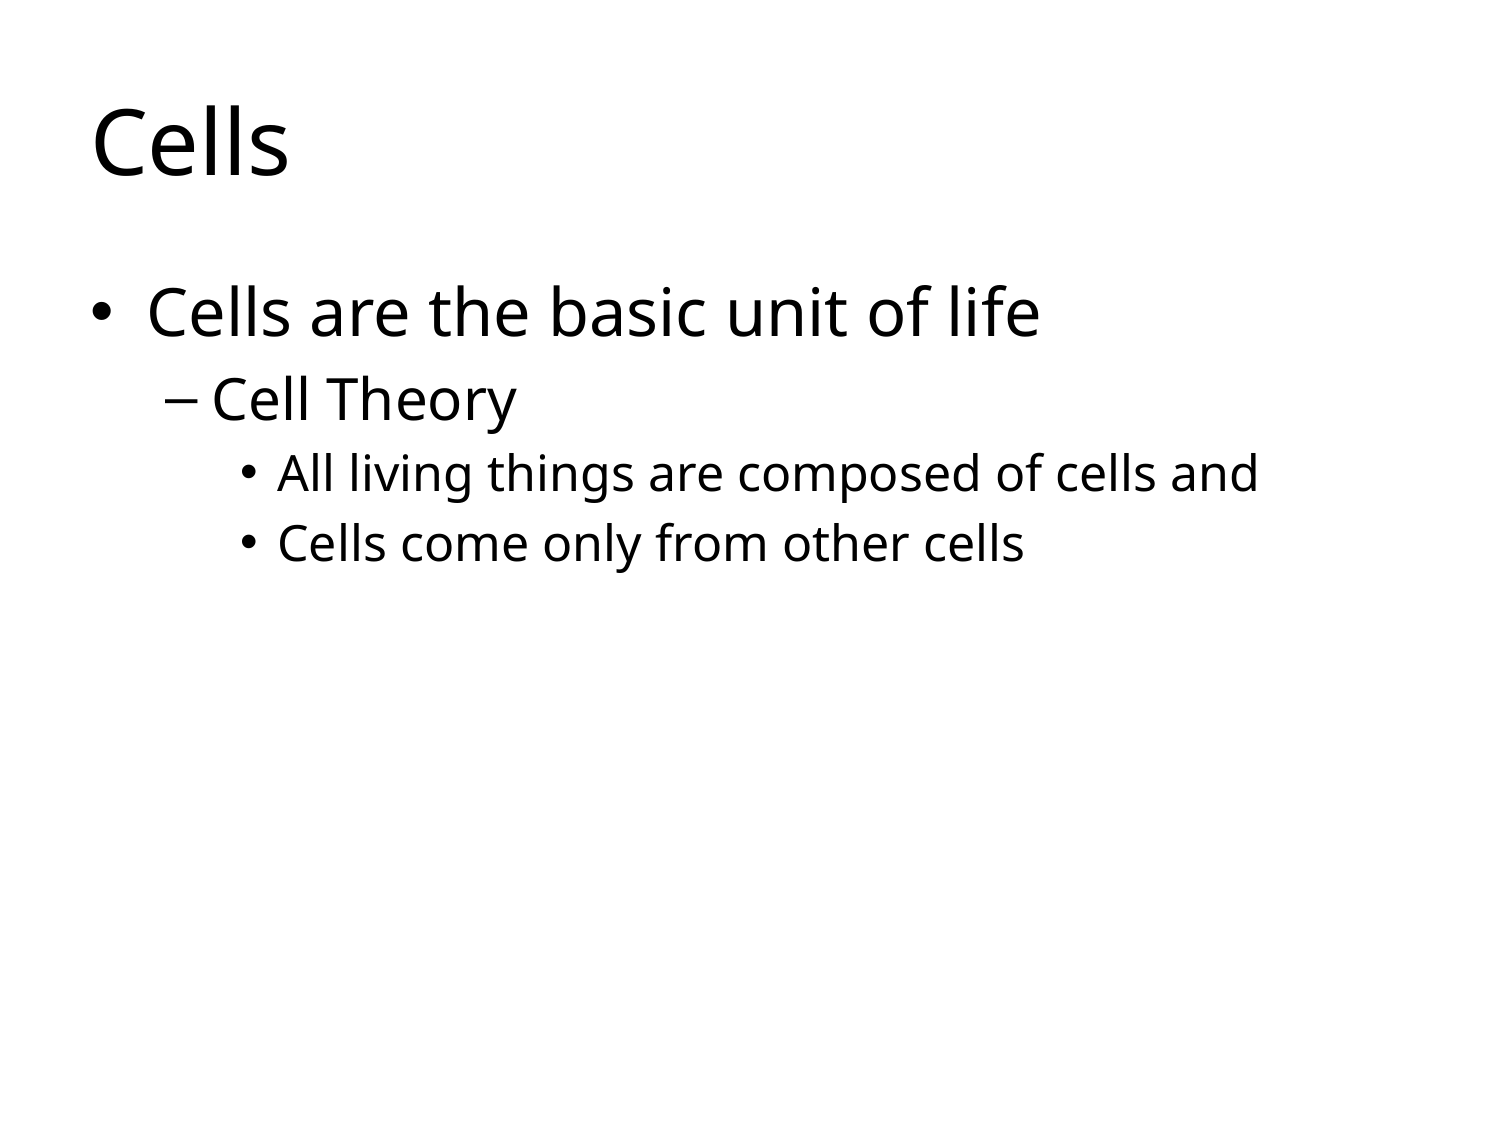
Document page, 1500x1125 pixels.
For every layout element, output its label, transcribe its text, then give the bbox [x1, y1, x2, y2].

title Cells [75, 45, 1425, 233]
list Cells are the basic unit of life Cell Theory All living things are composed of cells and Cells come only from other cells [75, 262, 1425, 1005]
